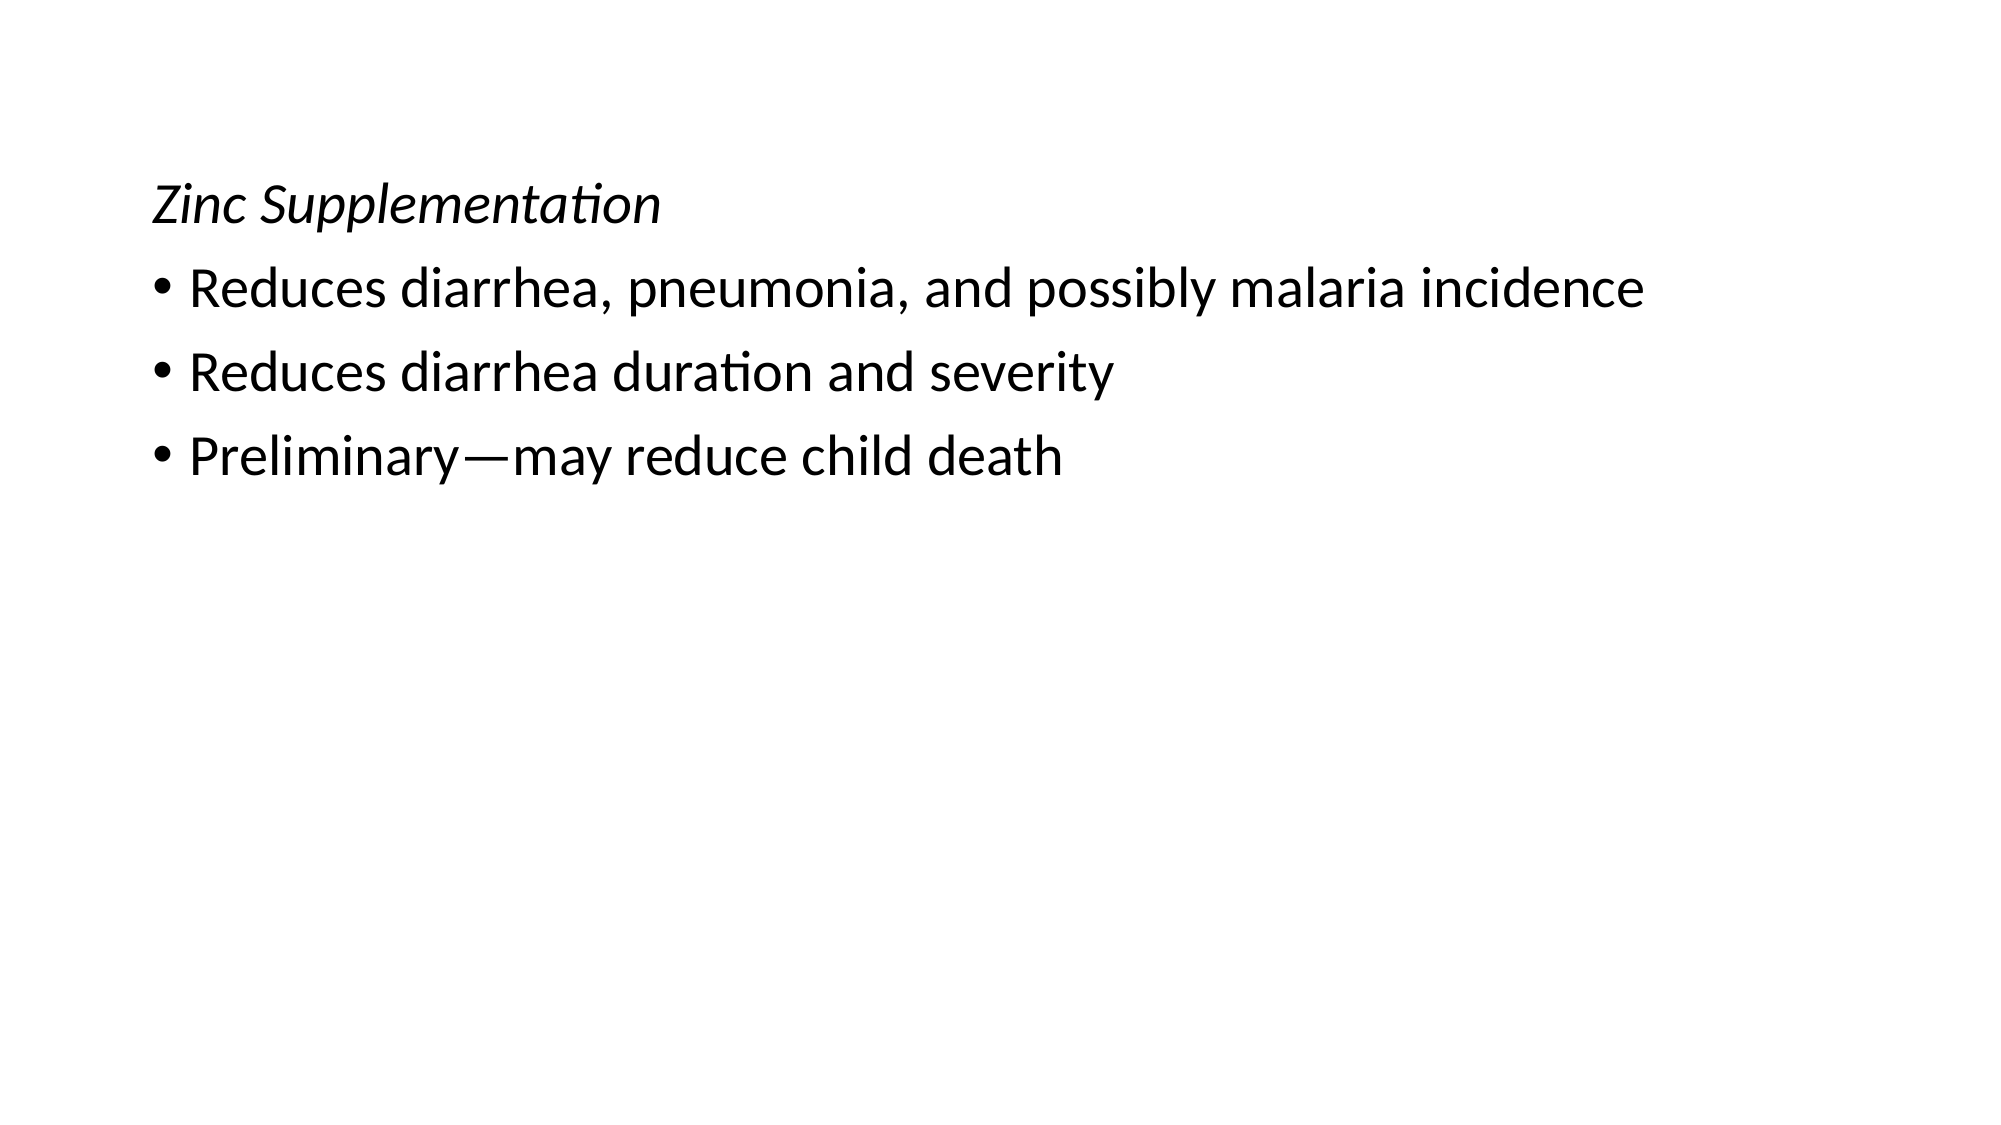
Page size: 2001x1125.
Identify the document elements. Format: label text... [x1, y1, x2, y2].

list Zinc Supplementation Reduces diarrhea, pneumonia, and possibly malaria incidence Reduces diarrhea duration and severity Preliminary—may reduce child death [137, 166, 1863, 1014]
